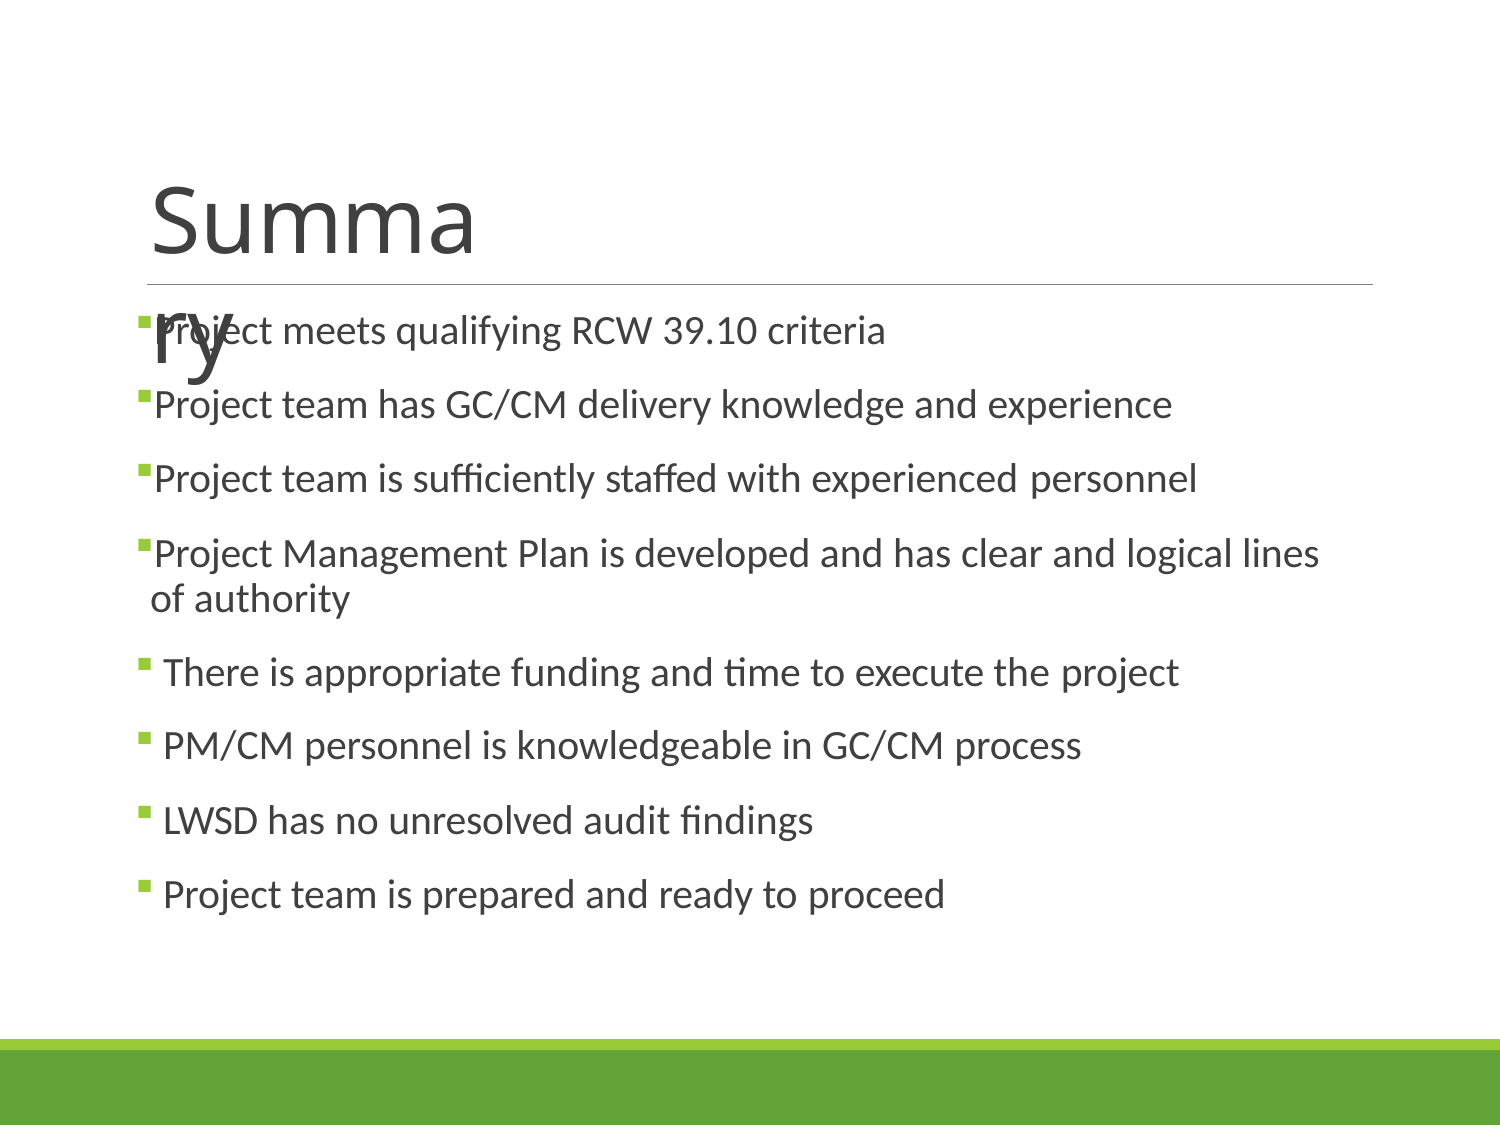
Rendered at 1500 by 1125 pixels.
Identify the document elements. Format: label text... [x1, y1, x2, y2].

title Summary [147, 159, 496, 276]
text_box Project meets qualifying RCW 39.10 criteria Project team has GC/CM delivery knowledge and experience Project team is sufficiently staffed with experienced personnel Project Management Plan is developed and has clear and logical lines of authority There is appropriate funding and time to execute the project PM/CM personnel is knowledgeable in GC/CM process LWSD has no unresolved audit findings Project team is prepared and ready to proceed [132, 276, 1339, 917]
